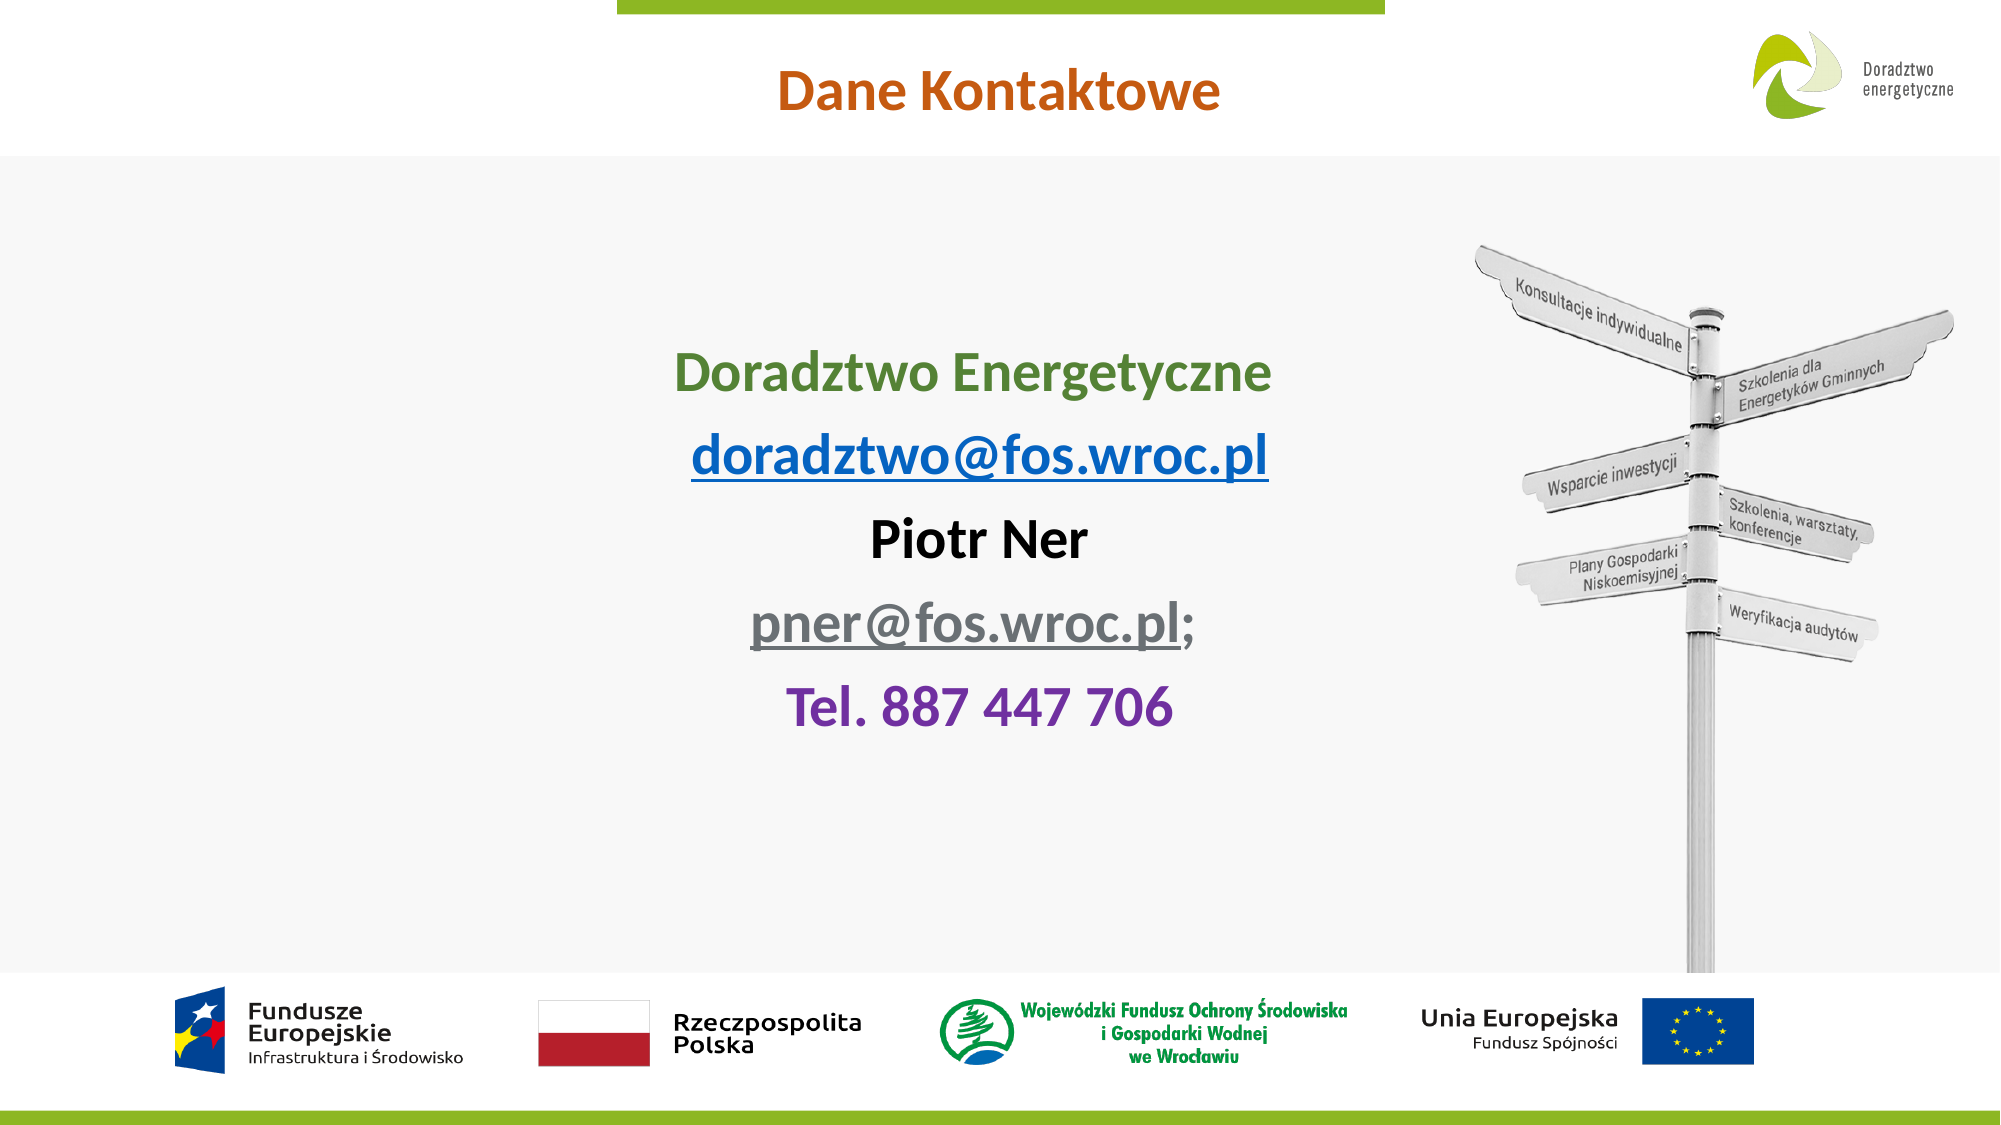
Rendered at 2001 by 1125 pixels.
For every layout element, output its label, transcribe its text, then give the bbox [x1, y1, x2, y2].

list Doradztwo Energetyczne doradztwo@fos.wroc.pl Piotr Ner pner@fos.wroc.pl; Tel. 887 447 706 [97, 177, 1863, 918]
picture [1753, 31, 1953, 119]
picture [175, 986, 1754, 1074]
picture [1451, 244, 1977, 973]
title Dane Kontaktowe [137, 51, 1863, 132]
